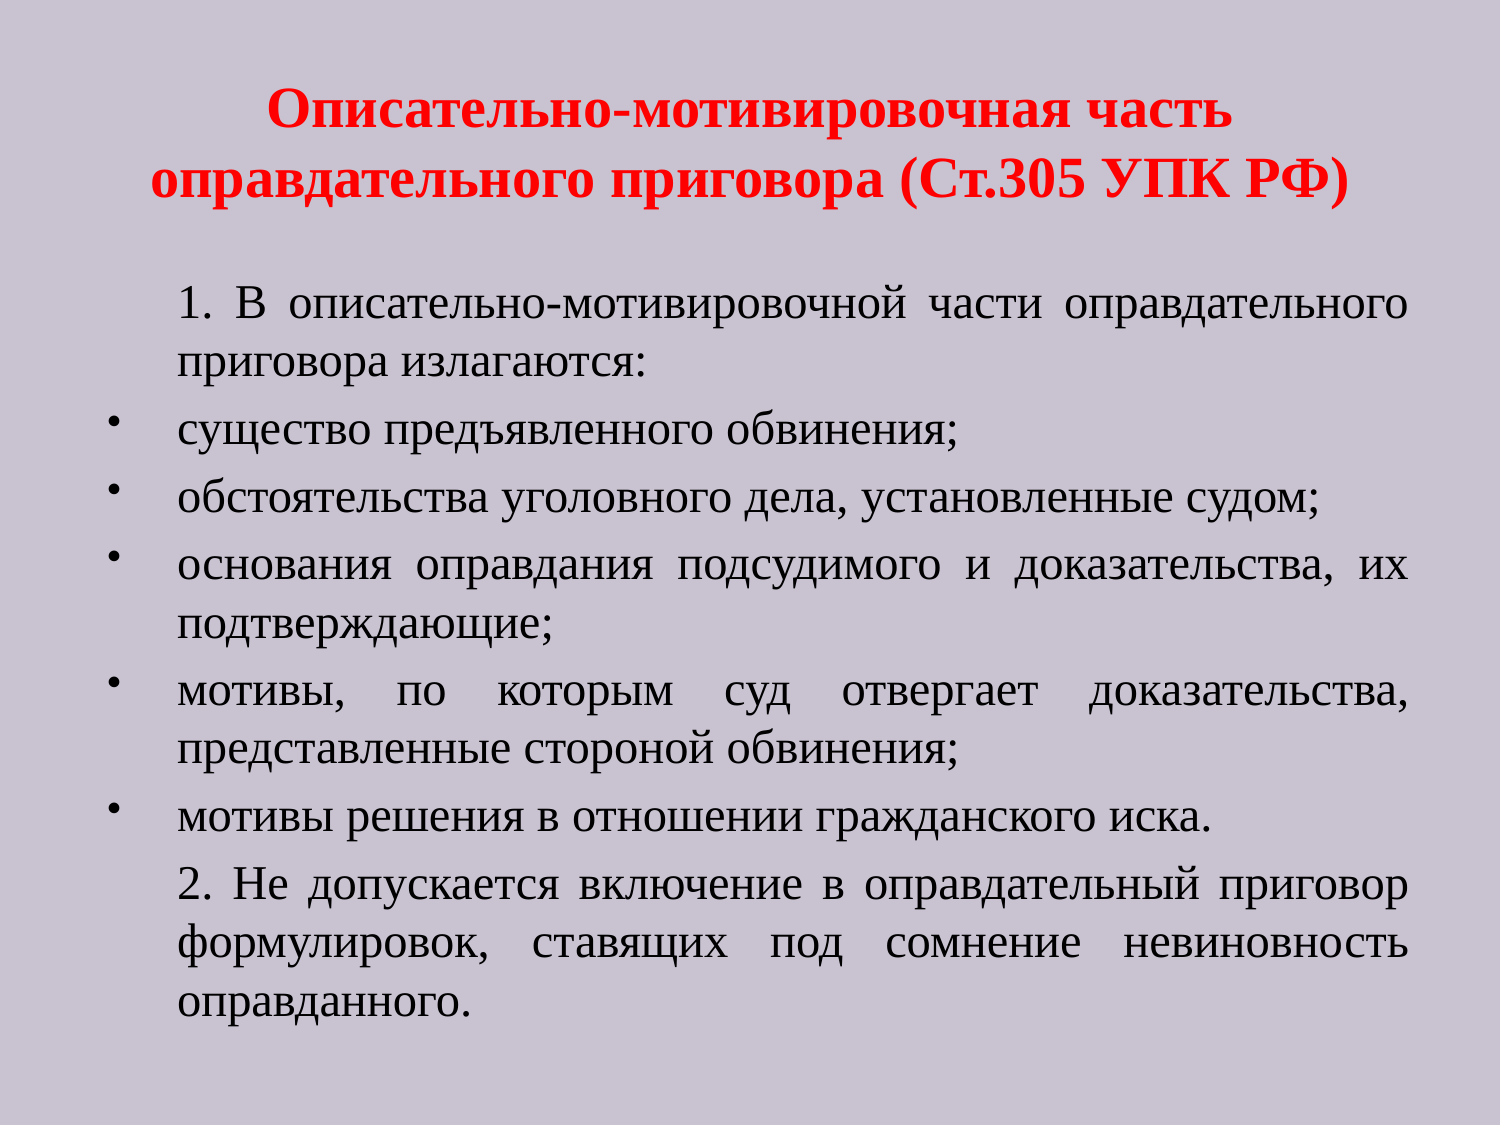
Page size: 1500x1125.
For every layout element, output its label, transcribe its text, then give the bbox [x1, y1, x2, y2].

title Описательно-мотивировочная часть оправдательного приговора (Ст.305 УПК РФ) [75, 45, 1425, 233]
list 1. В описательно-мотивировочной части оправдательного приговора излагаются: существо предъявленного обвинения; обстоятельства уголовного дела, установленные судом; основания оправдания подсудимого и доказательства, их подтверждающие; мотивы, по которым суд отвергает доказательства, представленные стороной обвинения; мотивы решения в отношении гражданского иска. 2. Не допускается включение в оправдательный приговор формулировок, ставящих под сомнение невиновность оправданного. [75, 262, 1425, 1035]
